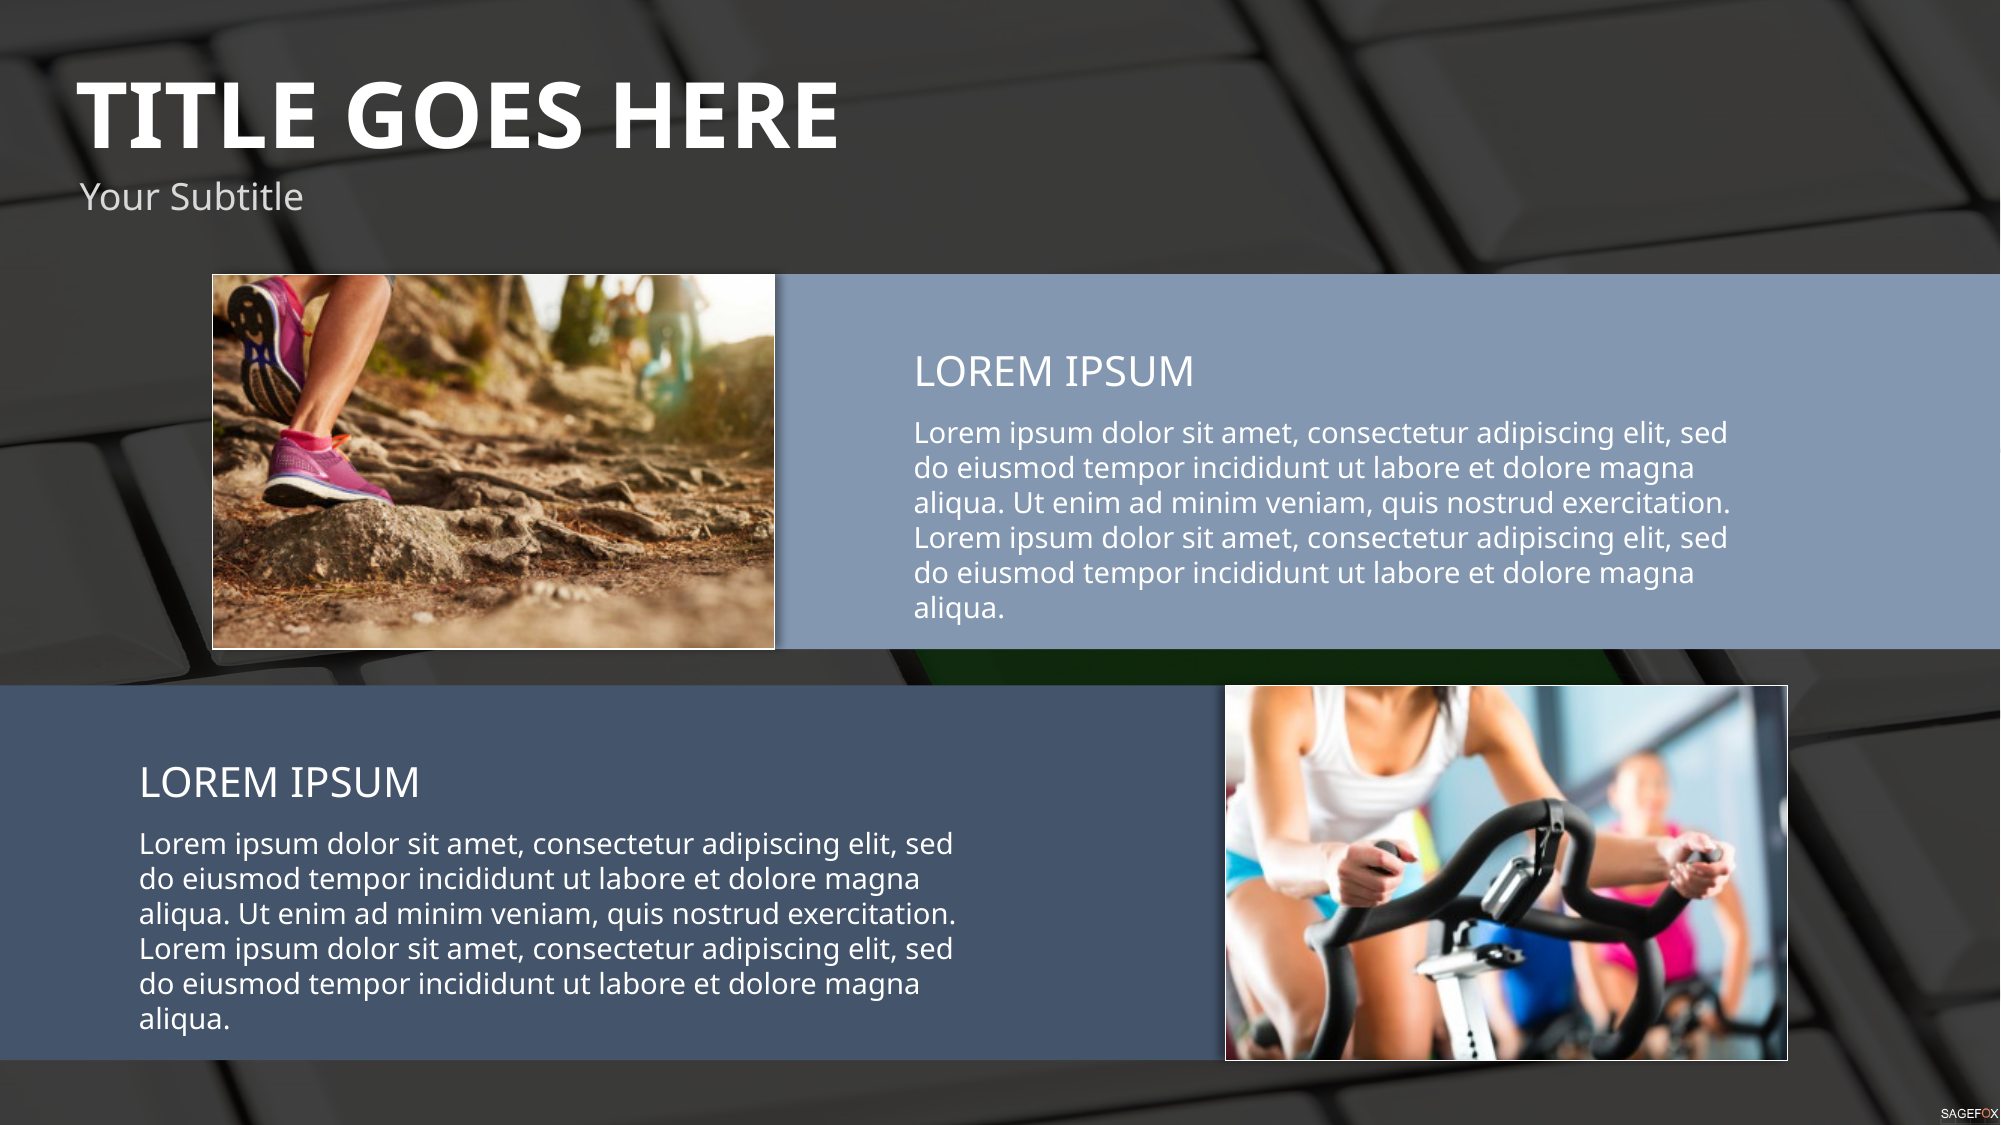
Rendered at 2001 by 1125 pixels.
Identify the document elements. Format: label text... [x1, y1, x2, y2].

text_box LOREM IPSUM Lorem ipsum dolor sit amet, consectetur adipiscing elit, sed do eiusmod tempor incididunt ut labore et dolore magna aliqua. Ut enim ad minim veniam, quis nostrud exercitation. Lorem ipsum dolor sit amet, consectetur adipiscing elit, sed do eiusmod tempor incididunt ut labore et dolore magna aliqua. [898, 337, 1764, 632]
text_box [211, 273, 776, 650]
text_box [60, 49, 1020, 227]
picture [0, 0, 2001, 1125]
text_box LOREM IPSUM Lorem ipsum dolor sit amet, consectetur adipiscing elit, sed do eiusmod tempor incididunt ut labore et dolore magna aliqua. Ut enim ad minim veniam, quis nostrud exercitation. Lorem ipsum dolor sit amet, consectetur adipiscing elit, sed do eiusmod tempor incididunt ut labore et dolore magna aliqua. [124, 748, 989, 1043]
text_box [0, 684, 1213, 1061]
text_box [1224, 684, 1789, 1061]
text_box [786, 273, 2000, 650]
